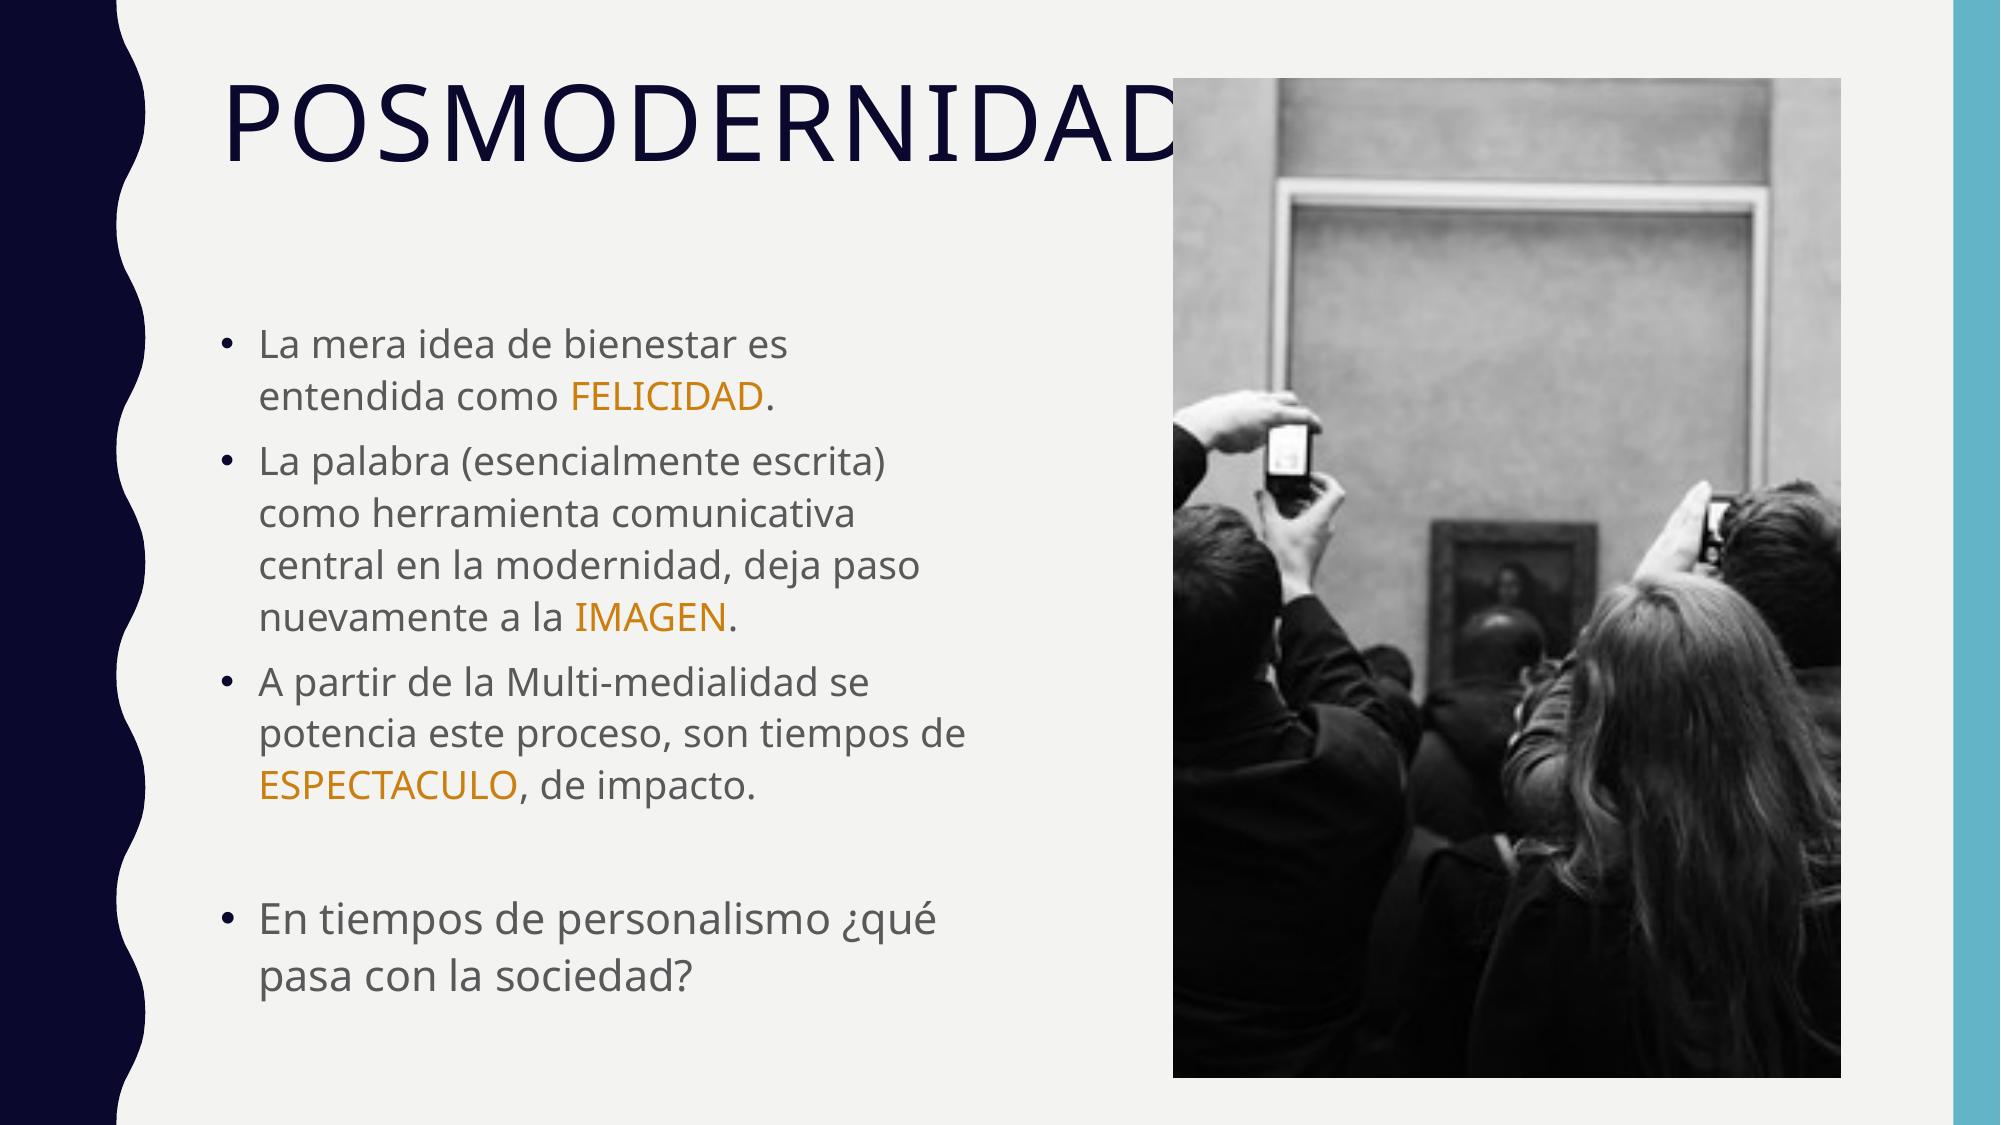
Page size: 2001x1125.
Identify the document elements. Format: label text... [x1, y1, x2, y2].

list La mera idea de bienestar es entendida como FELICIDAD. La palabra (esencialmente escrita) como herramienta comunicativa central en la modernidad, deja paso nuevamente a la IMAGEN. A partir de la Multi-medialidad se potencia este proceso, son tiempos de ESPECTACULO, de impacto. En tiempos de personalismo ¿qué pasa con la sociedad? [205, 307, 996, 1010]
title Posmodernidad [205, 62, 1401, 308]
picture [1173, 78, 1841, 1078]
